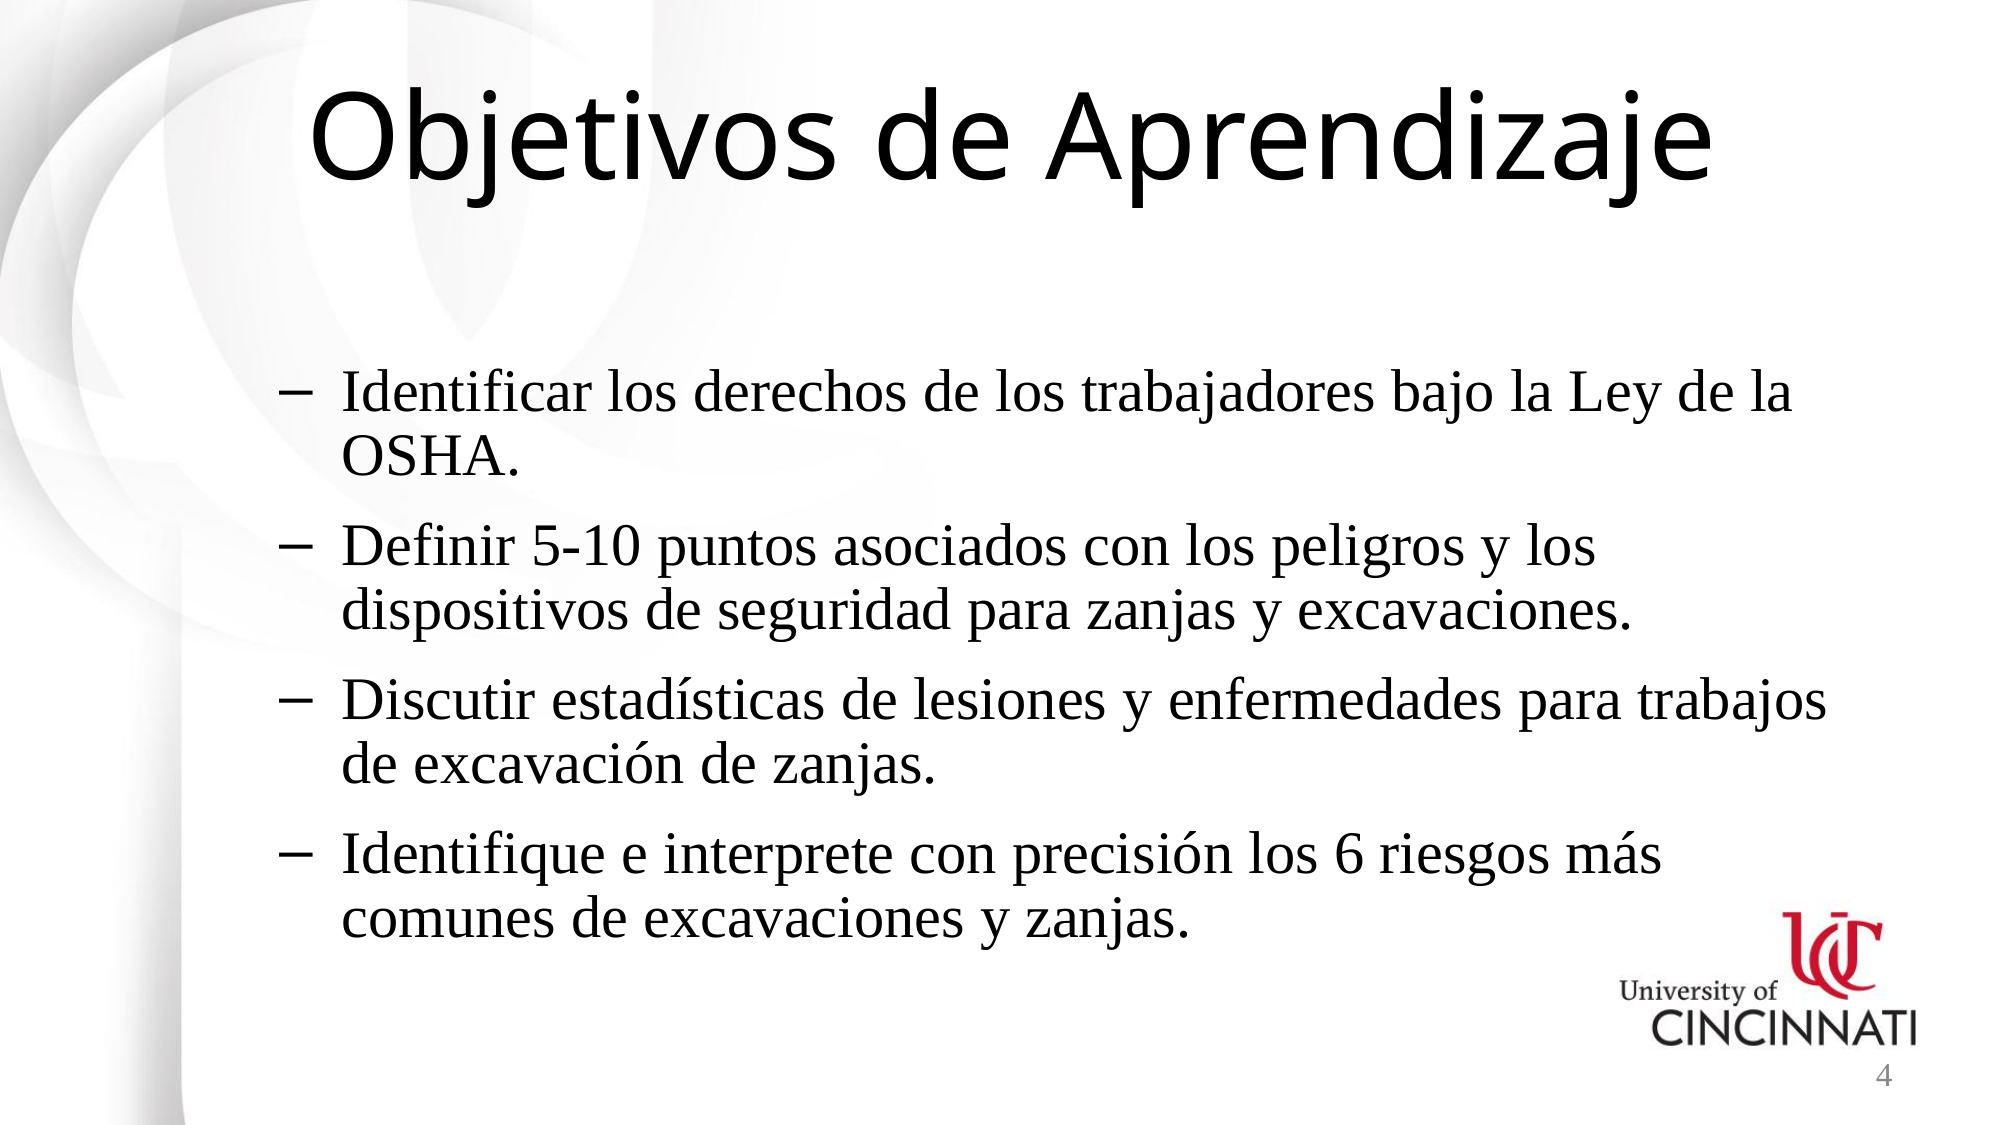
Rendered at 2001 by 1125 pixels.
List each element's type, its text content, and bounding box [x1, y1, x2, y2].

picture [0, 0, 2001, 1125]
title Objetivos de Aprendizaje [149, 22, 1875, 240]
list Identificar los derechos de los trabajadores bajo la Ley de la OSHA. Definir 5-10 puntos asociados con los peligros y los dispositivos de seguridad para zanjas y excavaciones. Discutir estadísticas de lesiones y enfermedades para trabajos de excavación de zanjas. Identifique e interprete con precisión los 6 riesgos más comunes de excavaciones y zanjas. [171, 222, 1897, 936]
slide_number 4 [1866, 1047, 1900, 1099]
